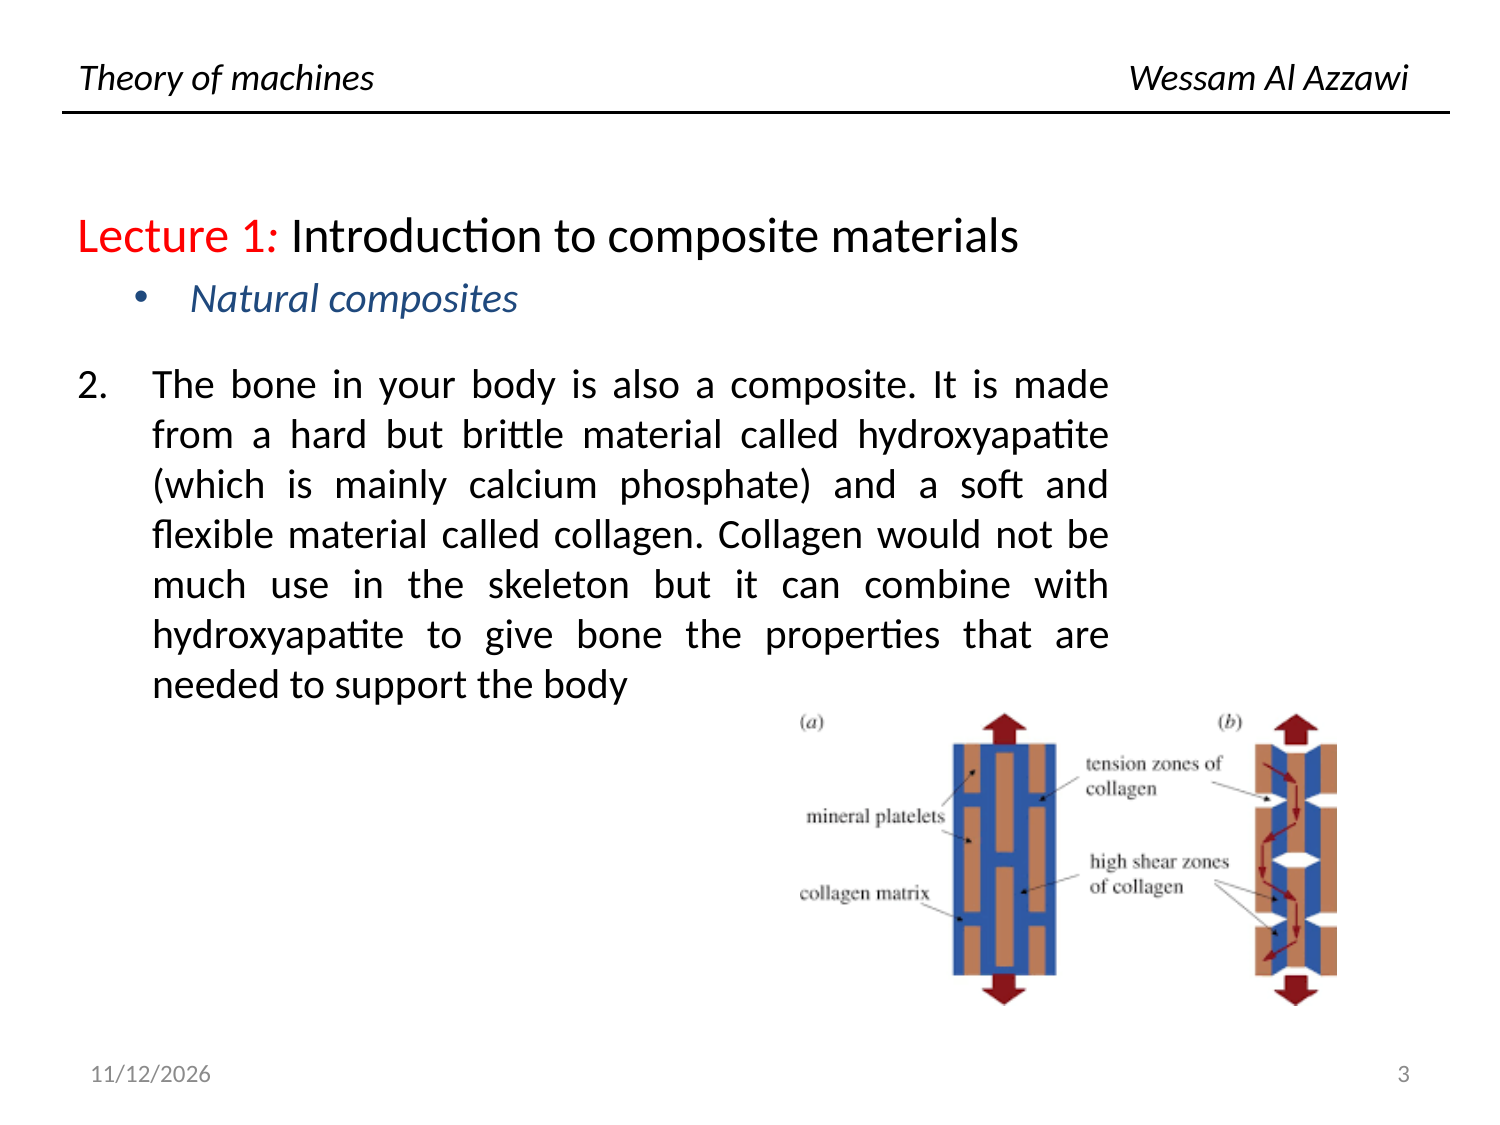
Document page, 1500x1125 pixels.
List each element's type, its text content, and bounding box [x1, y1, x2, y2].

subtitle Lecture 1: Introduction to composite materials Natural composites [62, 125, 1450, 1038]
title Theory of machines Wessam Al Azzawi [24, 24, 1463, 125]
picture [799, 711, 1337, 1006]
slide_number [75, 1042, 425, 1103]
slide_number 3 [1074, 1042, 1425, 1103]
text_box The bone in your body is also a composite. It is made from a hard but brittle material called hydroxyapatite (which is mainly calcium phosphate) and a soft and flexible material called collagen. Collagen would not be much use in the skeleton but it can combine with hydroxyapatite to give bone the properties that are needed to support the body [62, 349, 1125, 715]
